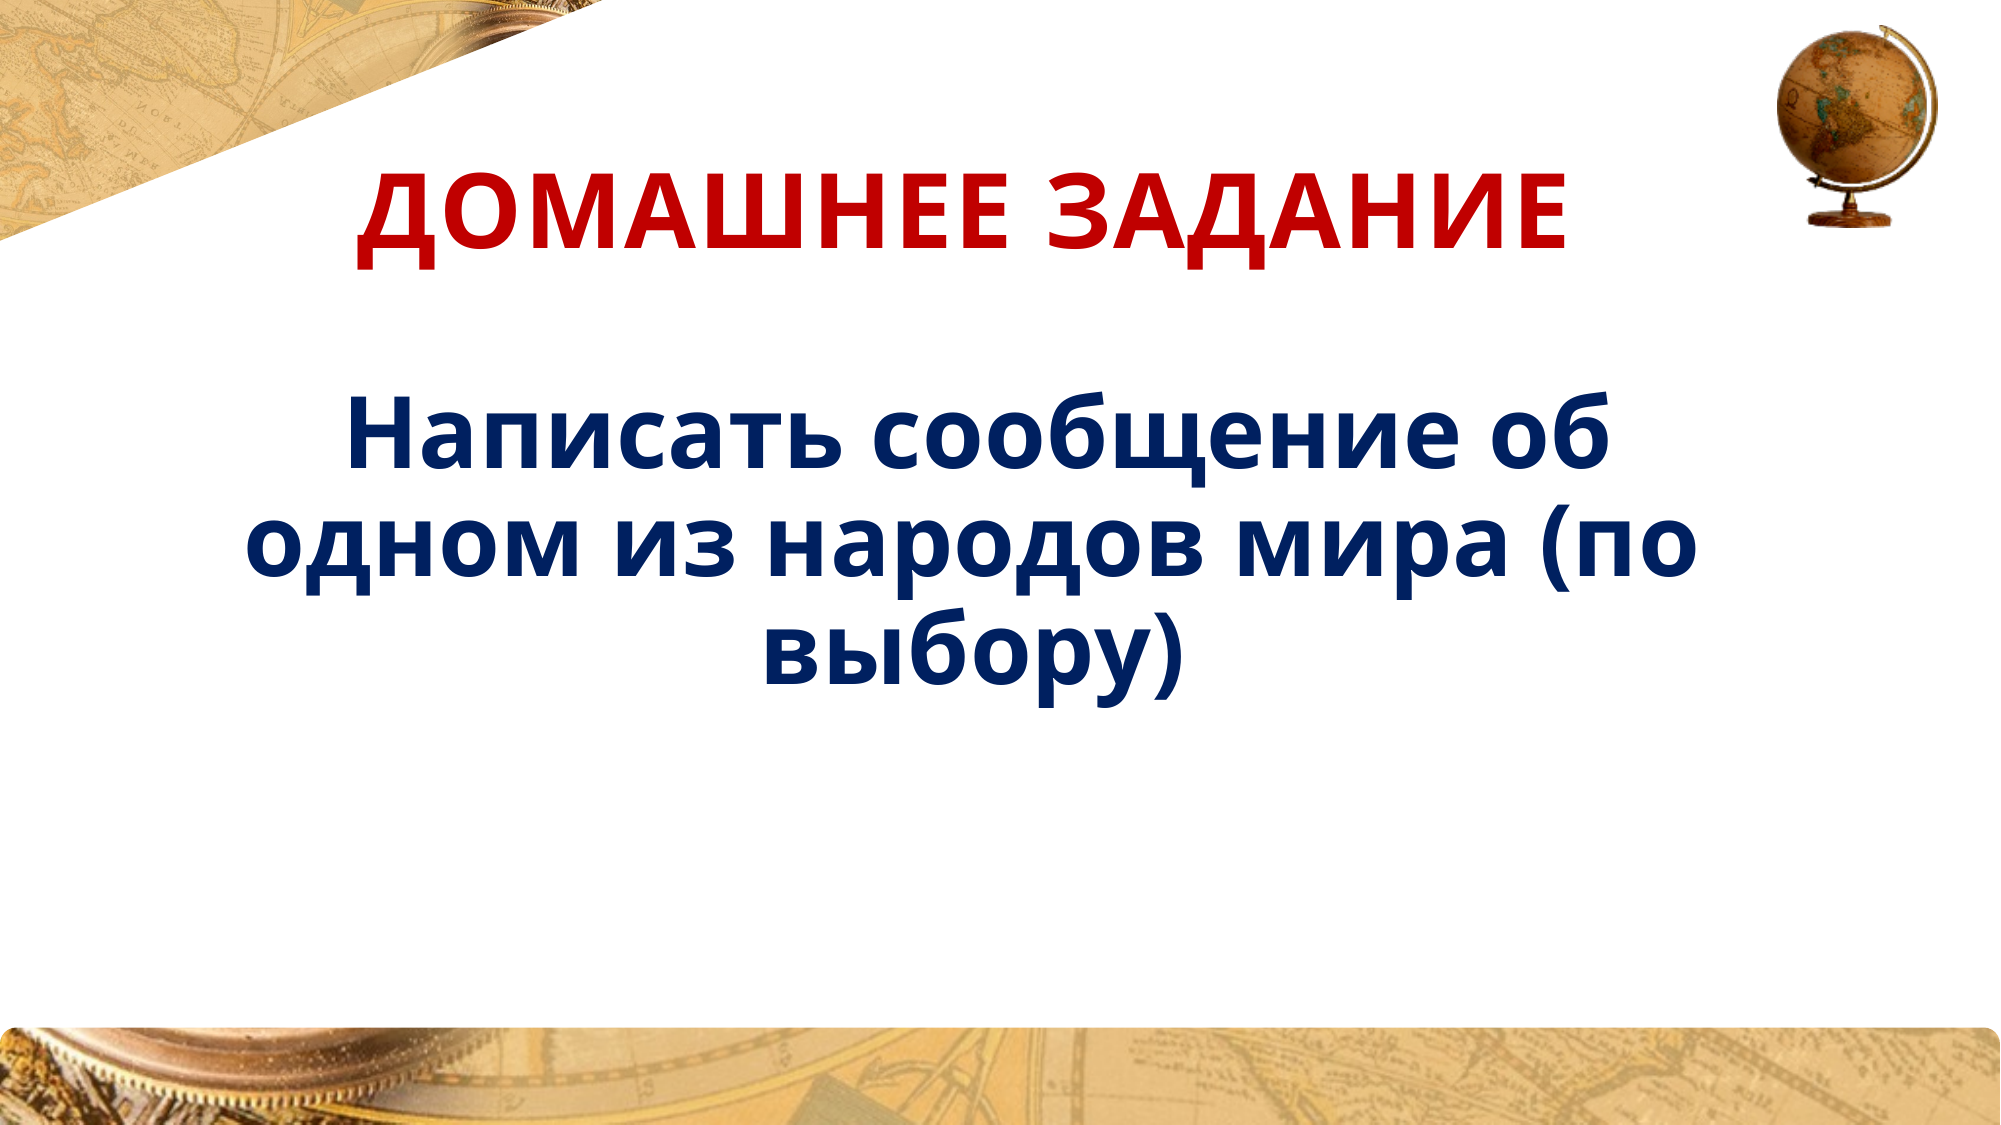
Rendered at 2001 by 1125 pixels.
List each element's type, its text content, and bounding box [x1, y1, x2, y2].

title Домашнее задание [168, 96, 1763, 342]
picture [0, 1027, 2000, 1125]
picture [1777, 25, 1938, 228]
list Написать сообщение об одном из народов мира (по выбору) [168, 375, 1763, 1035]
picture [0, 0, 603, 241]
